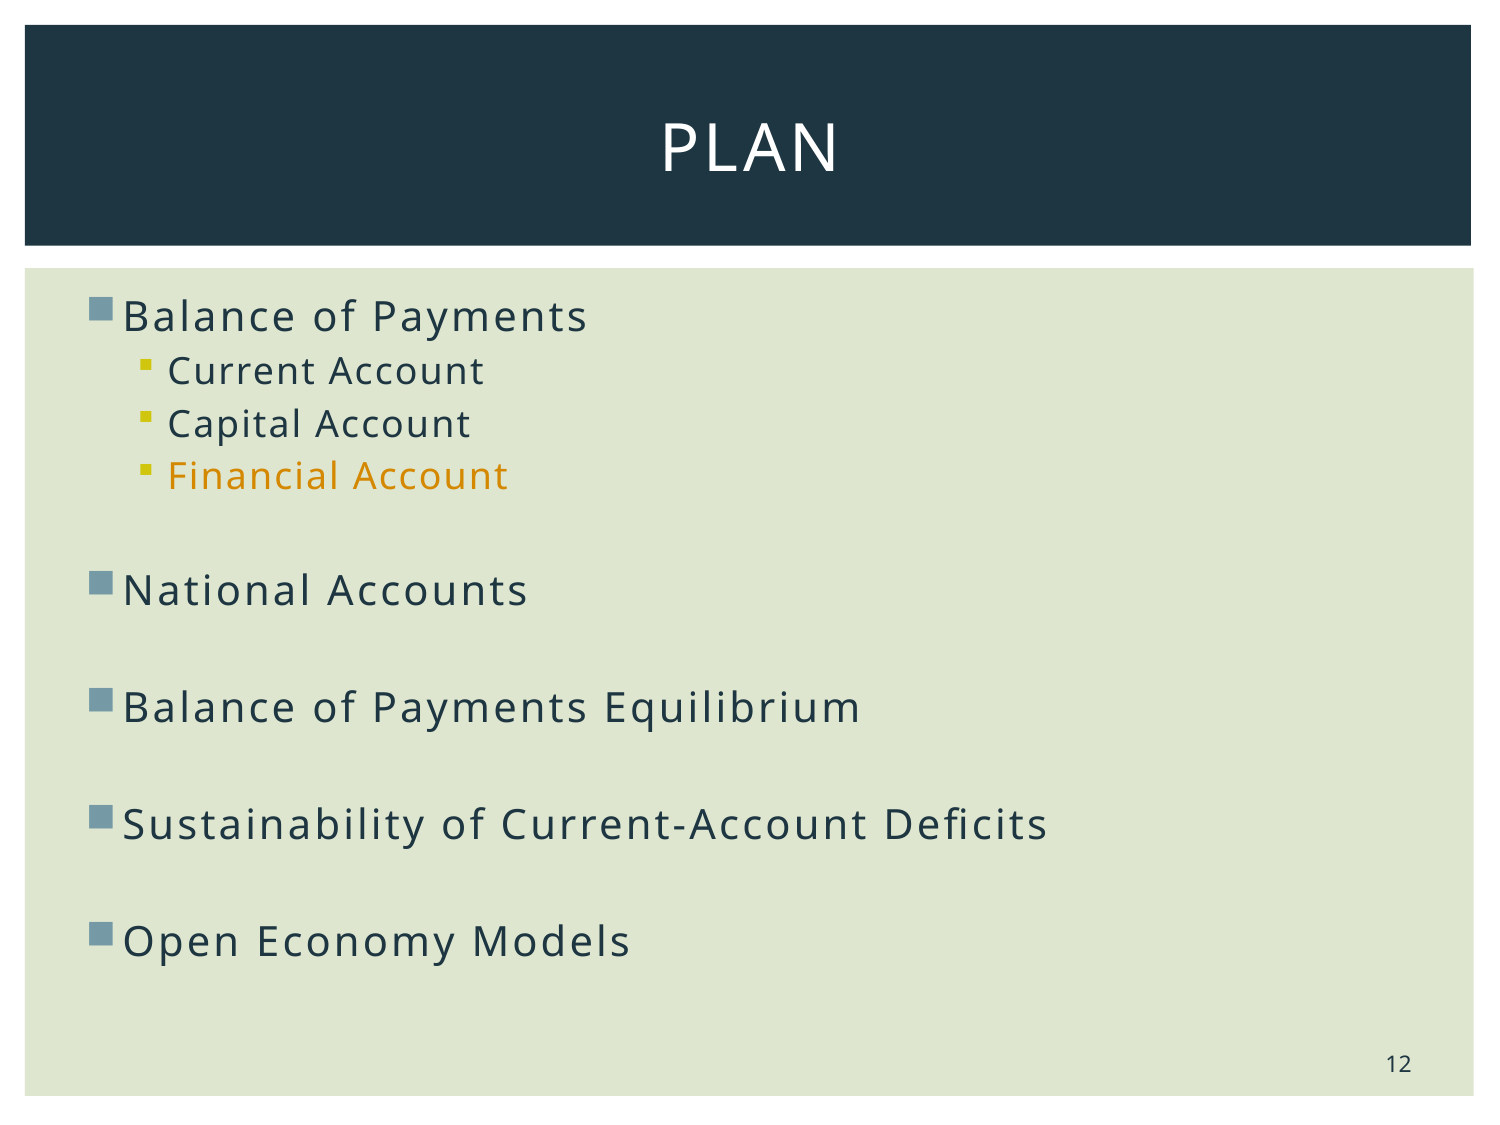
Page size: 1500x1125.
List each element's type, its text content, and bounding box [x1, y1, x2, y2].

slide_number 12 [1349, 1041, 1448, 1089]
title Plan [62, 58, 1438, 232]
list Balance of Payments Current Account Capital Account Financial Account National Accounts Balance of Payments Equilibrium Sustainability of Current-Account Deficits Open Economy Models [62, 281, 1442, 1005]
